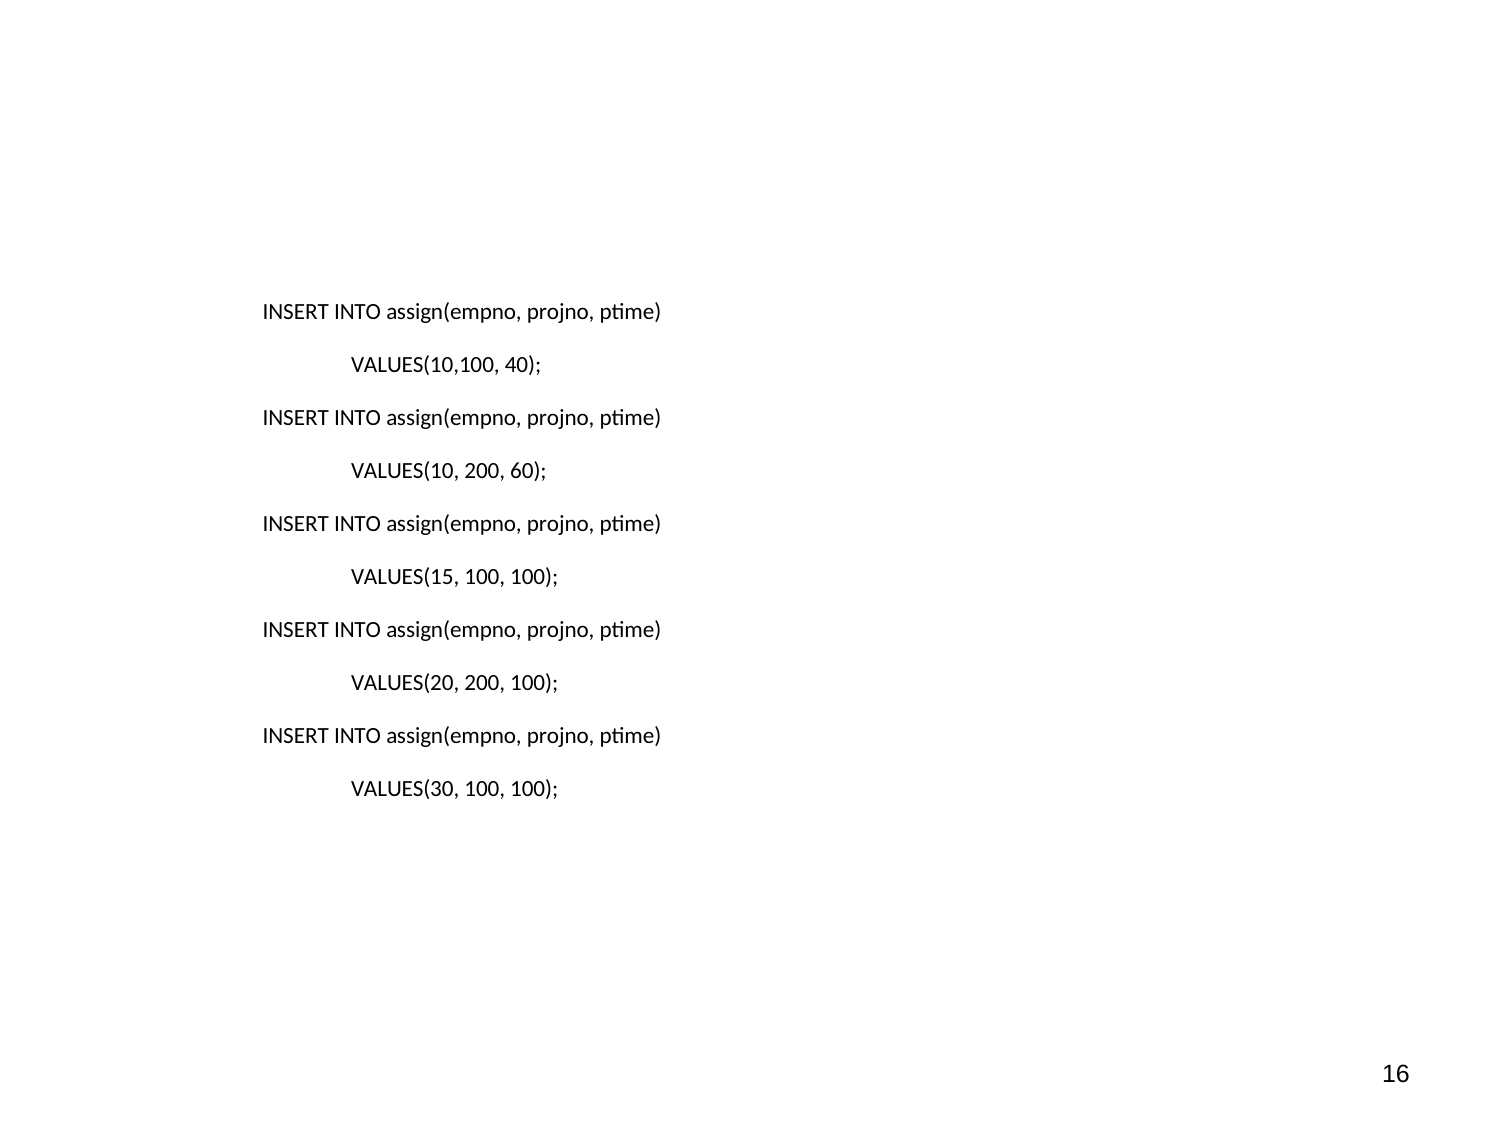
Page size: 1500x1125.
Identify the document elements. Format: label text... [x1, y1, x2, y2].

slide_number 15 [1074, 1042, 1425, 1103]
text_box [262, 297, 1238, 828]
